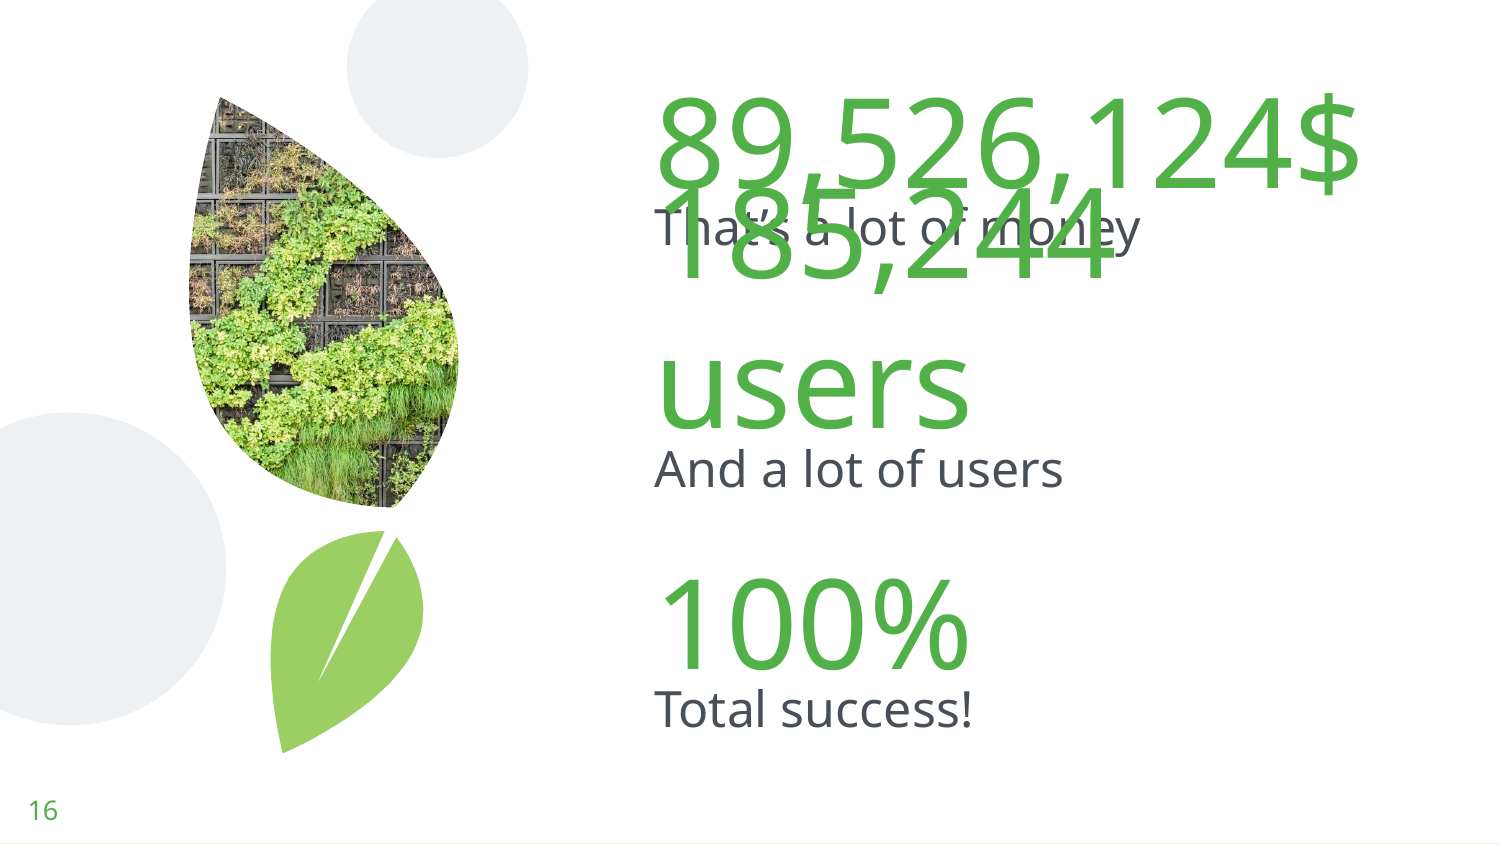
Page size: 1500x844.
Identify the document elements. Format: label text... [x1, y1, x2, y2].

slide_number ‹#› [12, 779, 103, 844]
subtitle Total success! [639, 662, 1388, 739]
title 185,244 users [639, 321, 1388, 422]
subtitle And a lot of users [639, 422, 1388, 499]
list That’s a lot of money [639, 180, 1388, 266]
title 100% [639, 562, 1388, 662]
title 89,526,124$ [639, 81, 1388, 180]
picture [188, 96, 459, 508]
